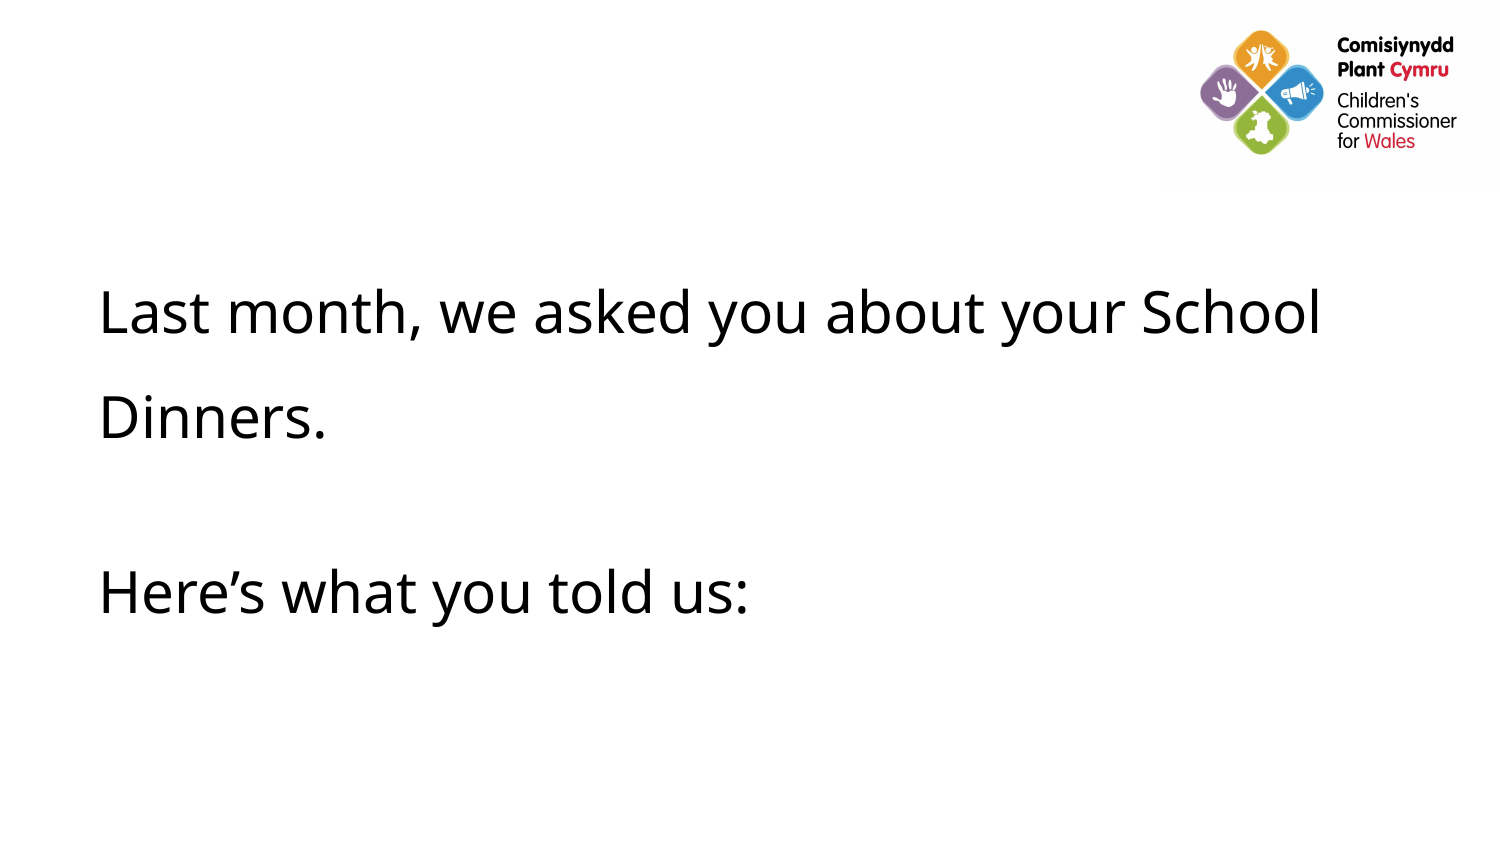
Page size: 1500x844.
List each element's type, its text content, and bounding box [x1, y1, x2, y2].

picture [1161, 0, 1500, 187]
text_box Last month, we asked you about your School Dinners. Here’s what you told us: [83, 232, 1487, 633]
